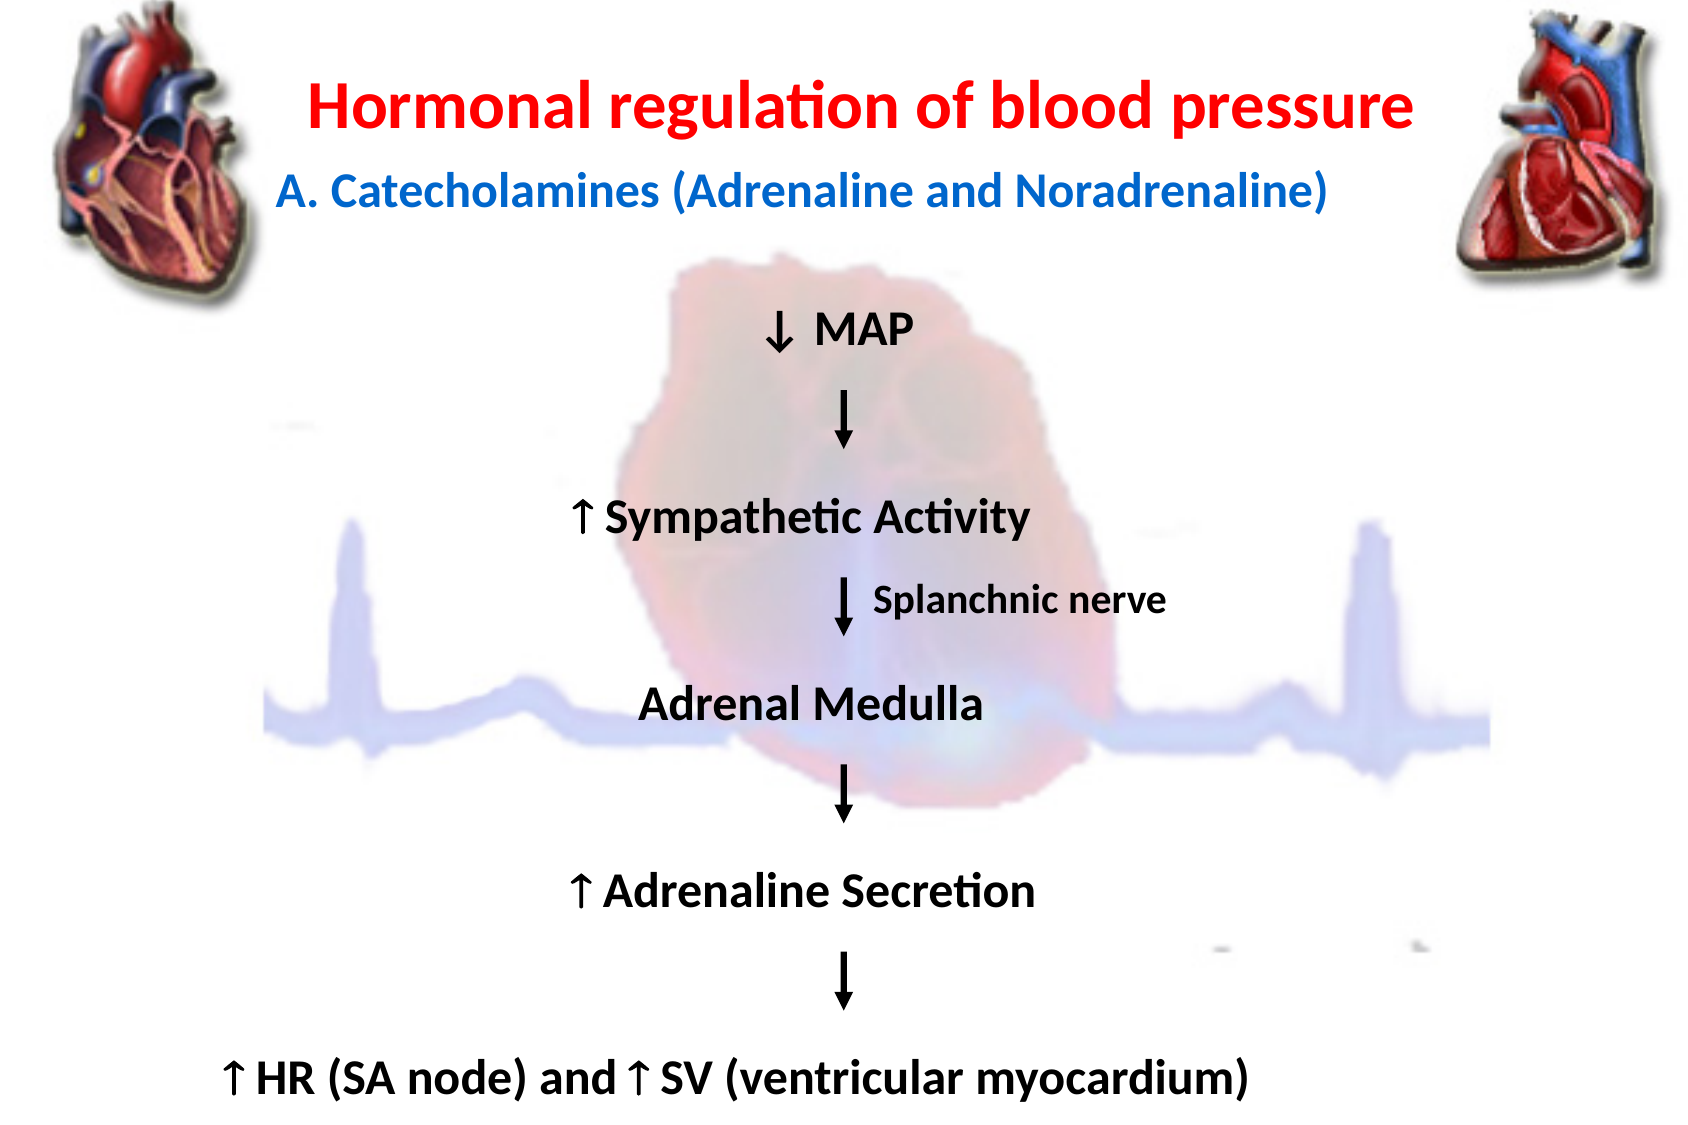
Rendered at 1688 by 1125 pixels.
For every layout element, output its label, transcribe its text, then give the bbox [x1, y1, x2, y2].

text_box [837, 577, 850, 637]
text_box Adrenal Medulla [623, 662, 1000, 738]
text_box  Sympathetic Activity [558, 475, 1046, 551]
text_box [837, 390, 850, 450]
picture [0, 0, 1688, 1125]
text_box A. Catecholamines (Adrenaline and Noradrenaline) [260, 150, 1345, 225]
text_box ↓ MAP [742, 288, 930, 364]
text_box [837, 951, 850, 1011]
text_box Splanchnic nerve [858, 564, 1183, 630]
text_box  Adrenaline Secretion [556, 850, 1052, 925]
text_box  HR (SA node) and  SV (ventricular myocardium) [209, 1037, 1266, 1113]
text_box Hormonal regulation of blood pressure [131, 52, 1594, 150]
text_box [837, 764, 850, 824]
